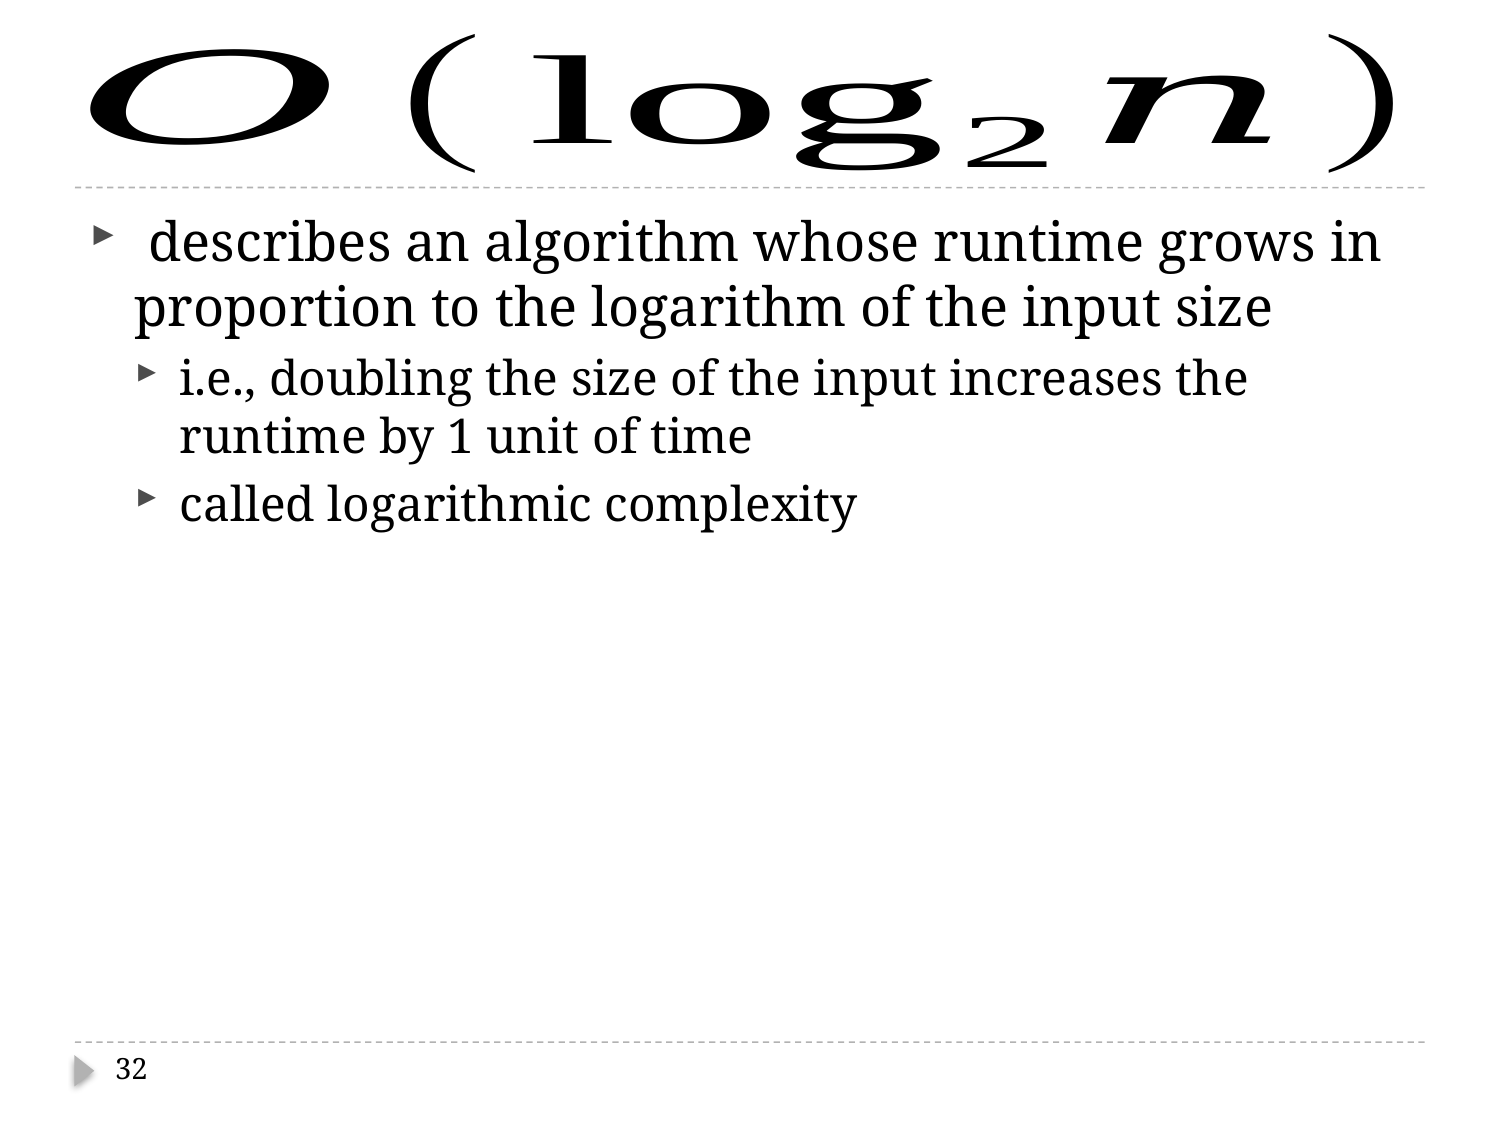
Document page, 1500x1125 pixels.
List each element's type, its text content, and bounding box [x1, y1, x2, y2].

slide_number 32 [100, 1042, 426, 1103]
